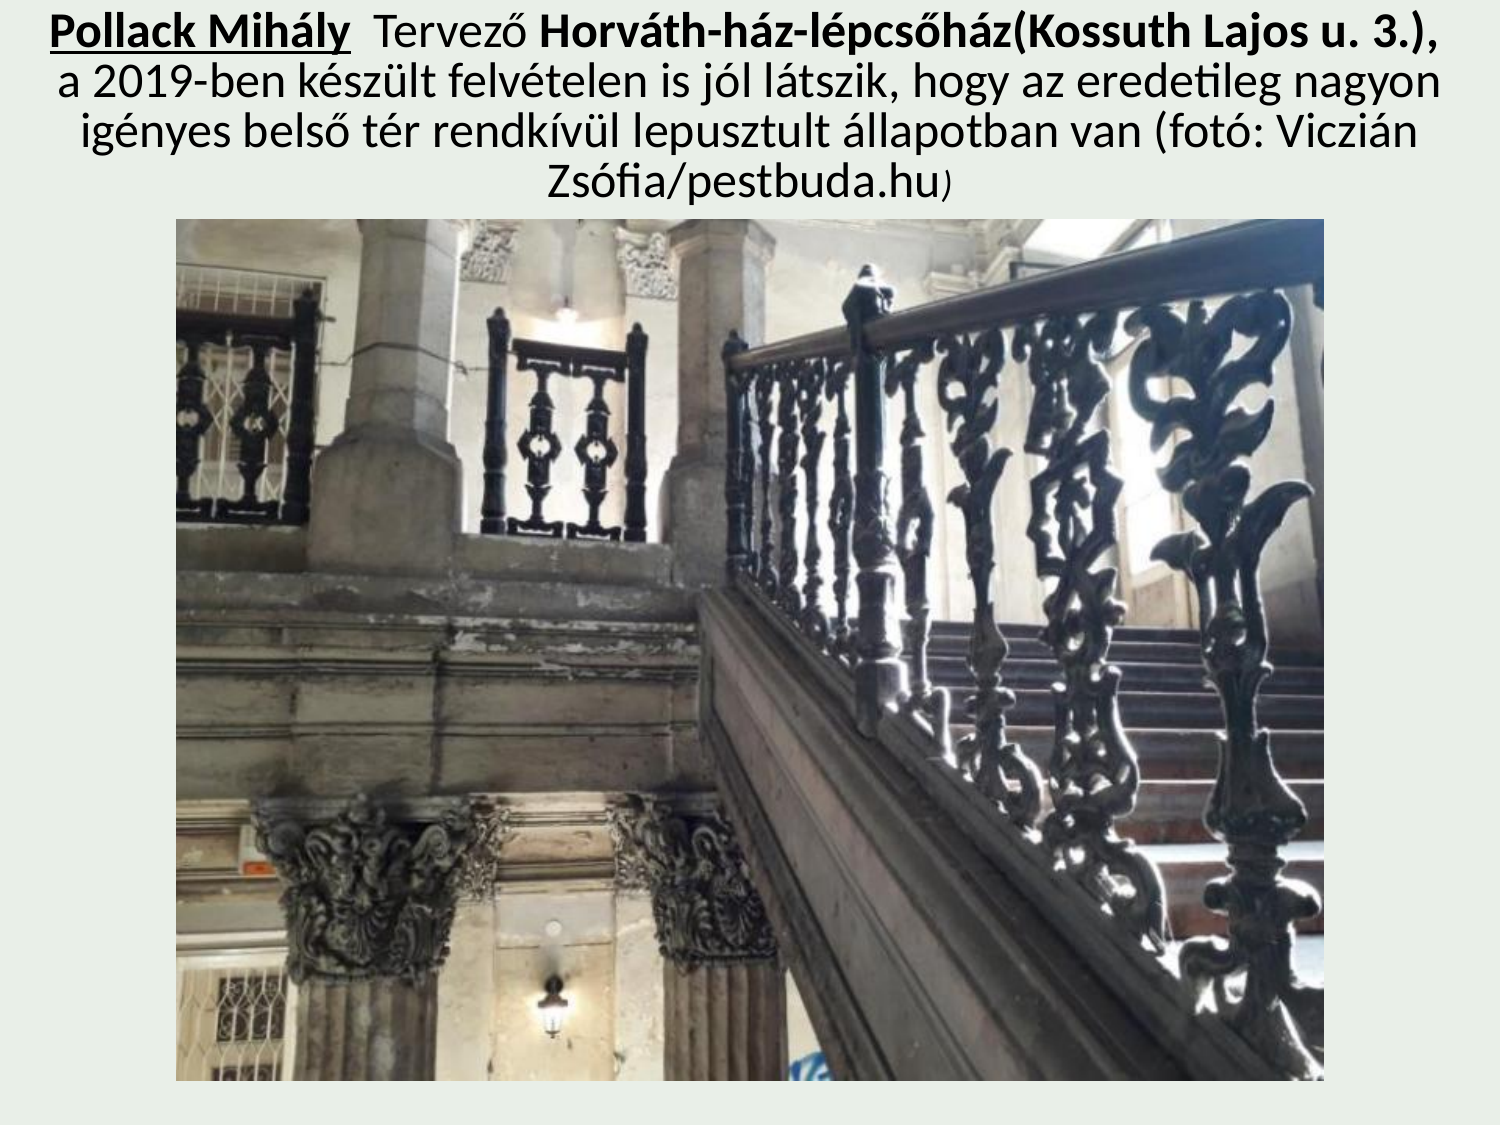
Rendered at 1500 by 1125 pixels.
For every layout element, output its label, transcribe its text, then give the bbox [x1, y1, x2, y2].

picture [175, 219, 1325, 1081]
text_box Pollack Mihály Tervező Horváth-ház-lépcsőház(Kossuth Lajos u. 3.), a 2019-ben készült felvételen is jól látszik, hogy az eredetileg nagyon igényes belső tér rendkívül lepusztult állapotban van (fotó: Viczián Zsófia/pestbuda.hu) [0, 0, 1500, 215]
